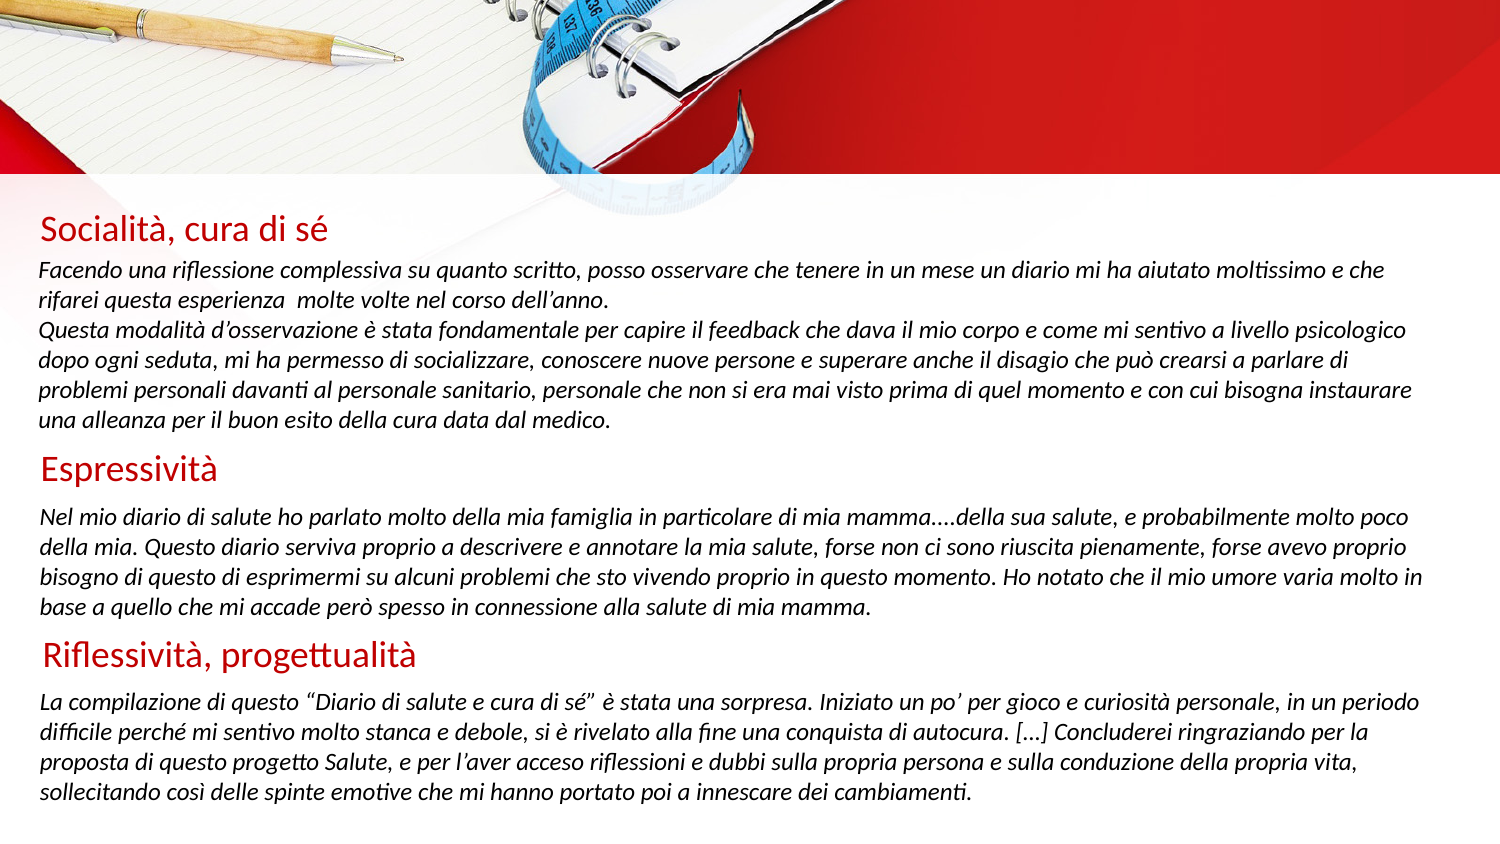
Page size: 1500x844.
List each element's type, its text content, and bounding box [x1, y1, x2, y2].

text_box Riflessività, progettualità [27, 628, 433, 683]
text_box Espressività [25, 437, 234, 497]
text_box Nel mio diario di salute ho parlato molto della mia famiglia in particolare di mia mamma....della sua salute, e probabilmente molto poco della mia. Questo diario serviva proprio a descrivere e annotare la mia salute, forse non ci sono riuscita pienamente, forse avevo proprio bisogno di questo di esprimermi su alcuni problemi che sto vivendo proprio in questo momento. Ho notato che il mio umore varia molto in base a quello che mi accade però spesso in connessione alla salute di mia mamma. [24, 492, 1453, 628]
picture [0, 0, 1500, 844]
text_box Facendo una riflessione complessiva su quanto scritto, posso osservare che tenere in un mese un diario mi ha aiutato moltissimo e che rifarei questa esperienza molte volte nel corso dell’anno. Questa modalità d’osservazione è stata fondamentale per capire il feedback che dava il mio corpo e come mi sentivo a livello psicologico dopo ogni seduta, mi ha permesso di socializzare, conoscere nuove persone e superare anche il disagio che può crearsi a parlare di problemi personali davanti al personale sanitario, personale che non si era mai visto prima di quel momento e con cui bisogna instaurare una alleanza per il buon esito della cura data dal medico. [23, 246, 1452, 441]
text_box La compilazione di questo “Diario di salute e cura di sé” è stata una sorpresa. Iniziato un po’ per gioco e curiosità personale, in un periodo difficile perché mi sentivo molto stanca e debole, si è rivelato alla fine una conquista di autocura. […] Concluderei ringraziando per la proposta di questo progetto Salute, e per l’aver acceso riflessioni e dubbi sulla propria persona e sulla conduzione della propria vita, sollecitando così delle spinte emotive che mi hanno portato poi a innescare dei cambiamenti. [25, 678, 1477, 813]
text_box Socialità, cura di sé [25, 196, 344, 257]
